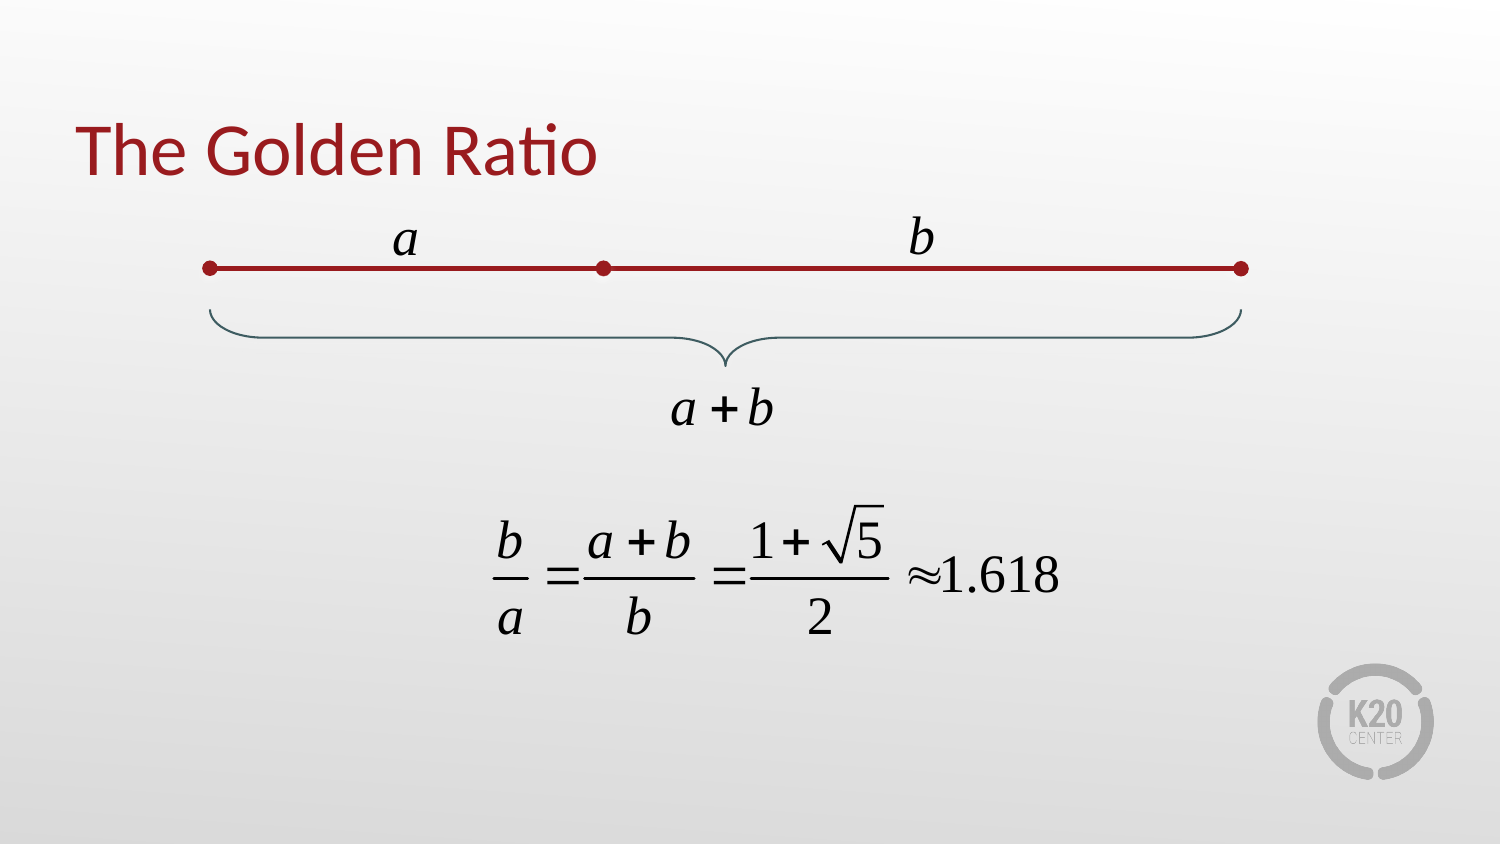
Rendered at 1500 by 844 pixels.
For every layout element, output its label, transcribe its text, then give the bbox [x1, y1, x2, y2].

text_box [209, 210, 1242, 432]
title The Golden Ratio [75, 50, 1425, 191]
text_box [489, 500, 1063, 641]
